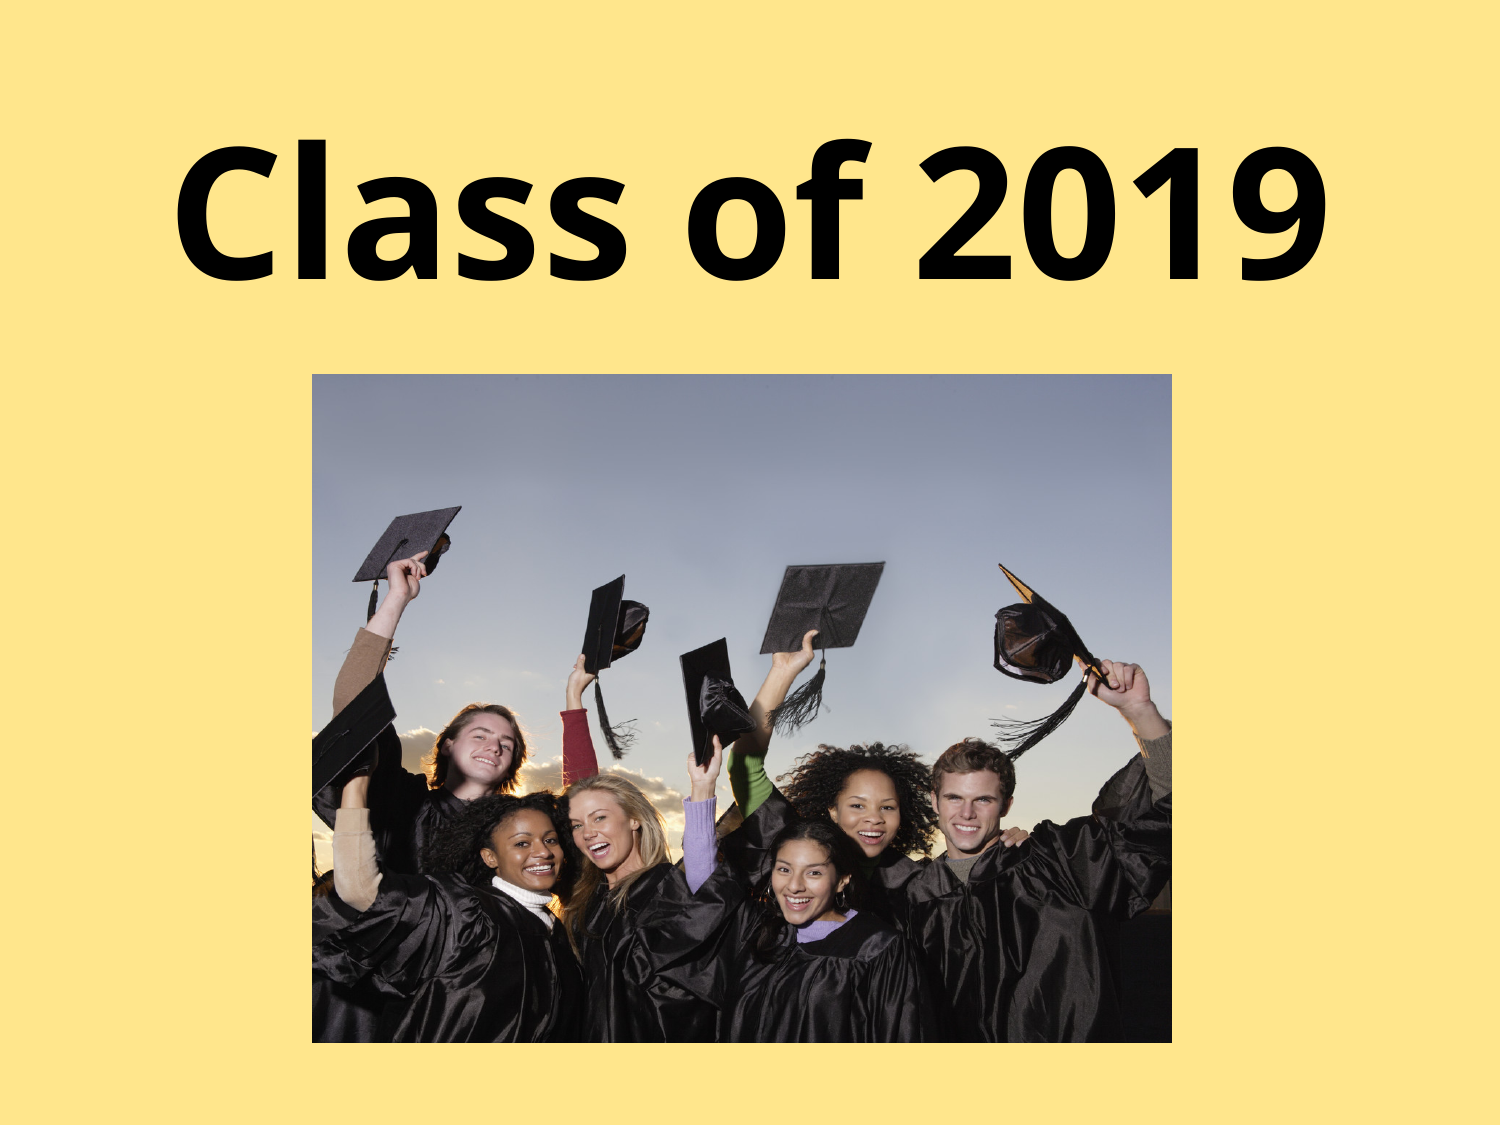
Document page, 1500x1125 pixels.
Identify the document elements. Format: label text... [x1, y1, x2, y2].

title Class of 2019 [75, 87, 1425, 325]
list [312, 374, 1172, 1043]
